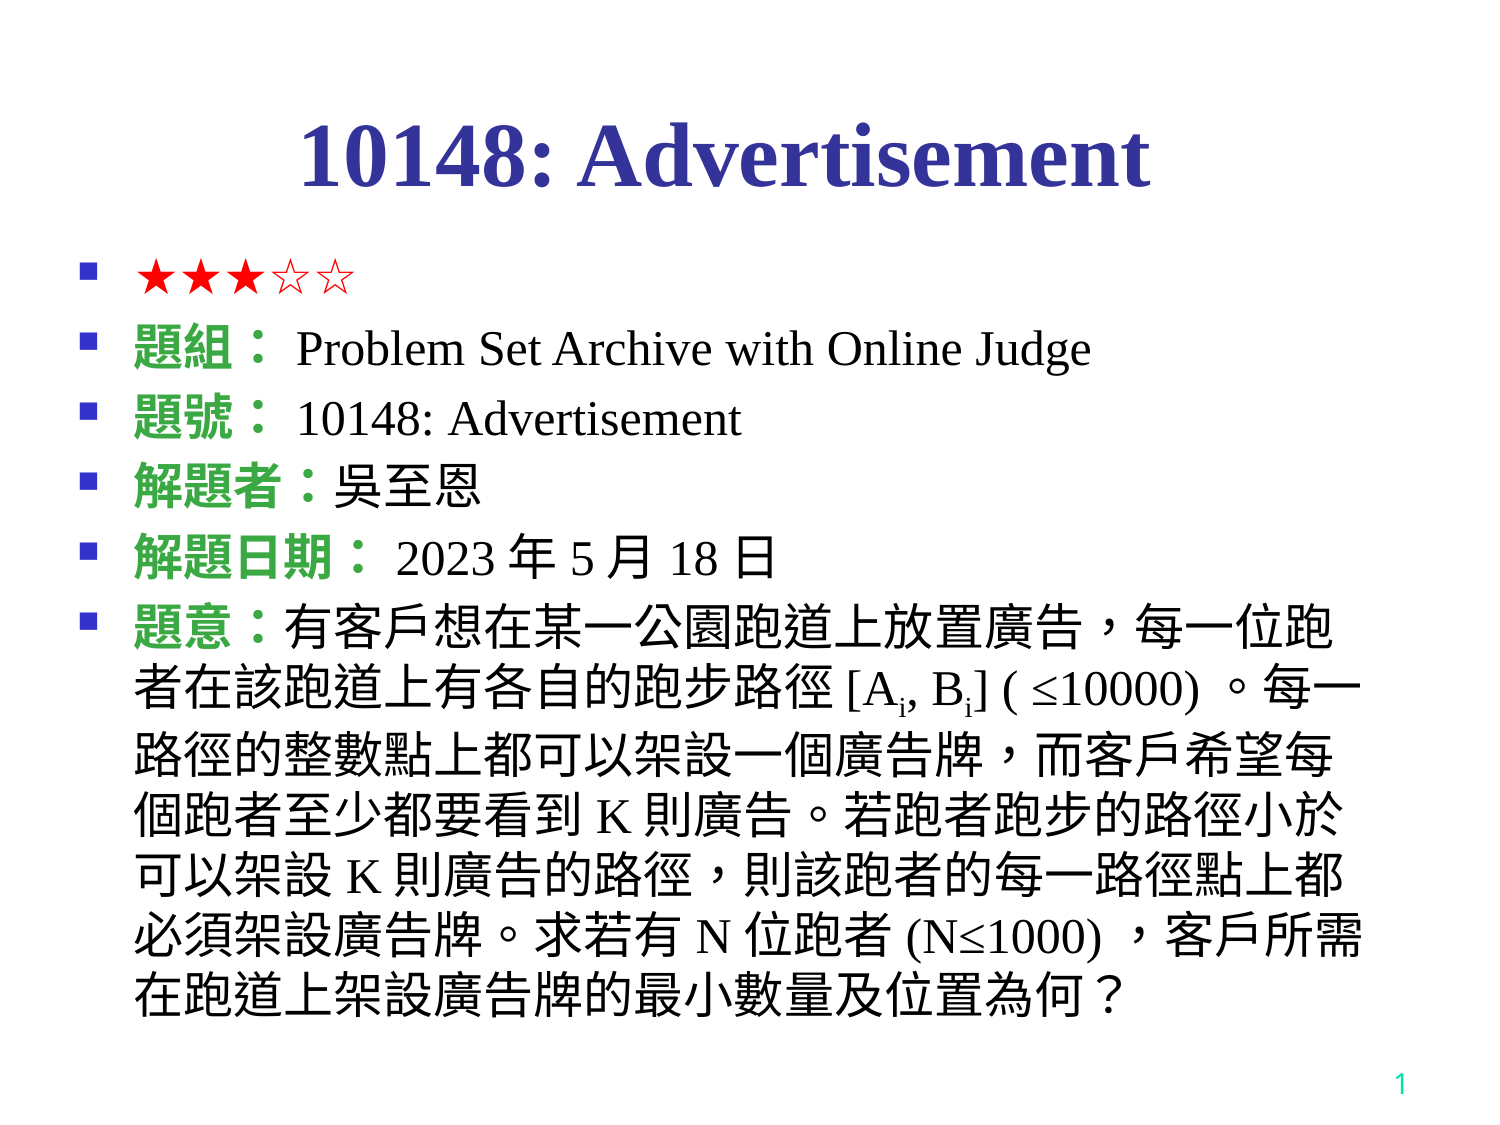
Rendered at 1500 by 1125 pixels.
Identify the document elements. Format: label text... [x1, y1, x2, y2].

title 10148: Advertisement [87, 62, 1363, 213]
slide_number 1 [1112, 1037, 1426, 1113]
